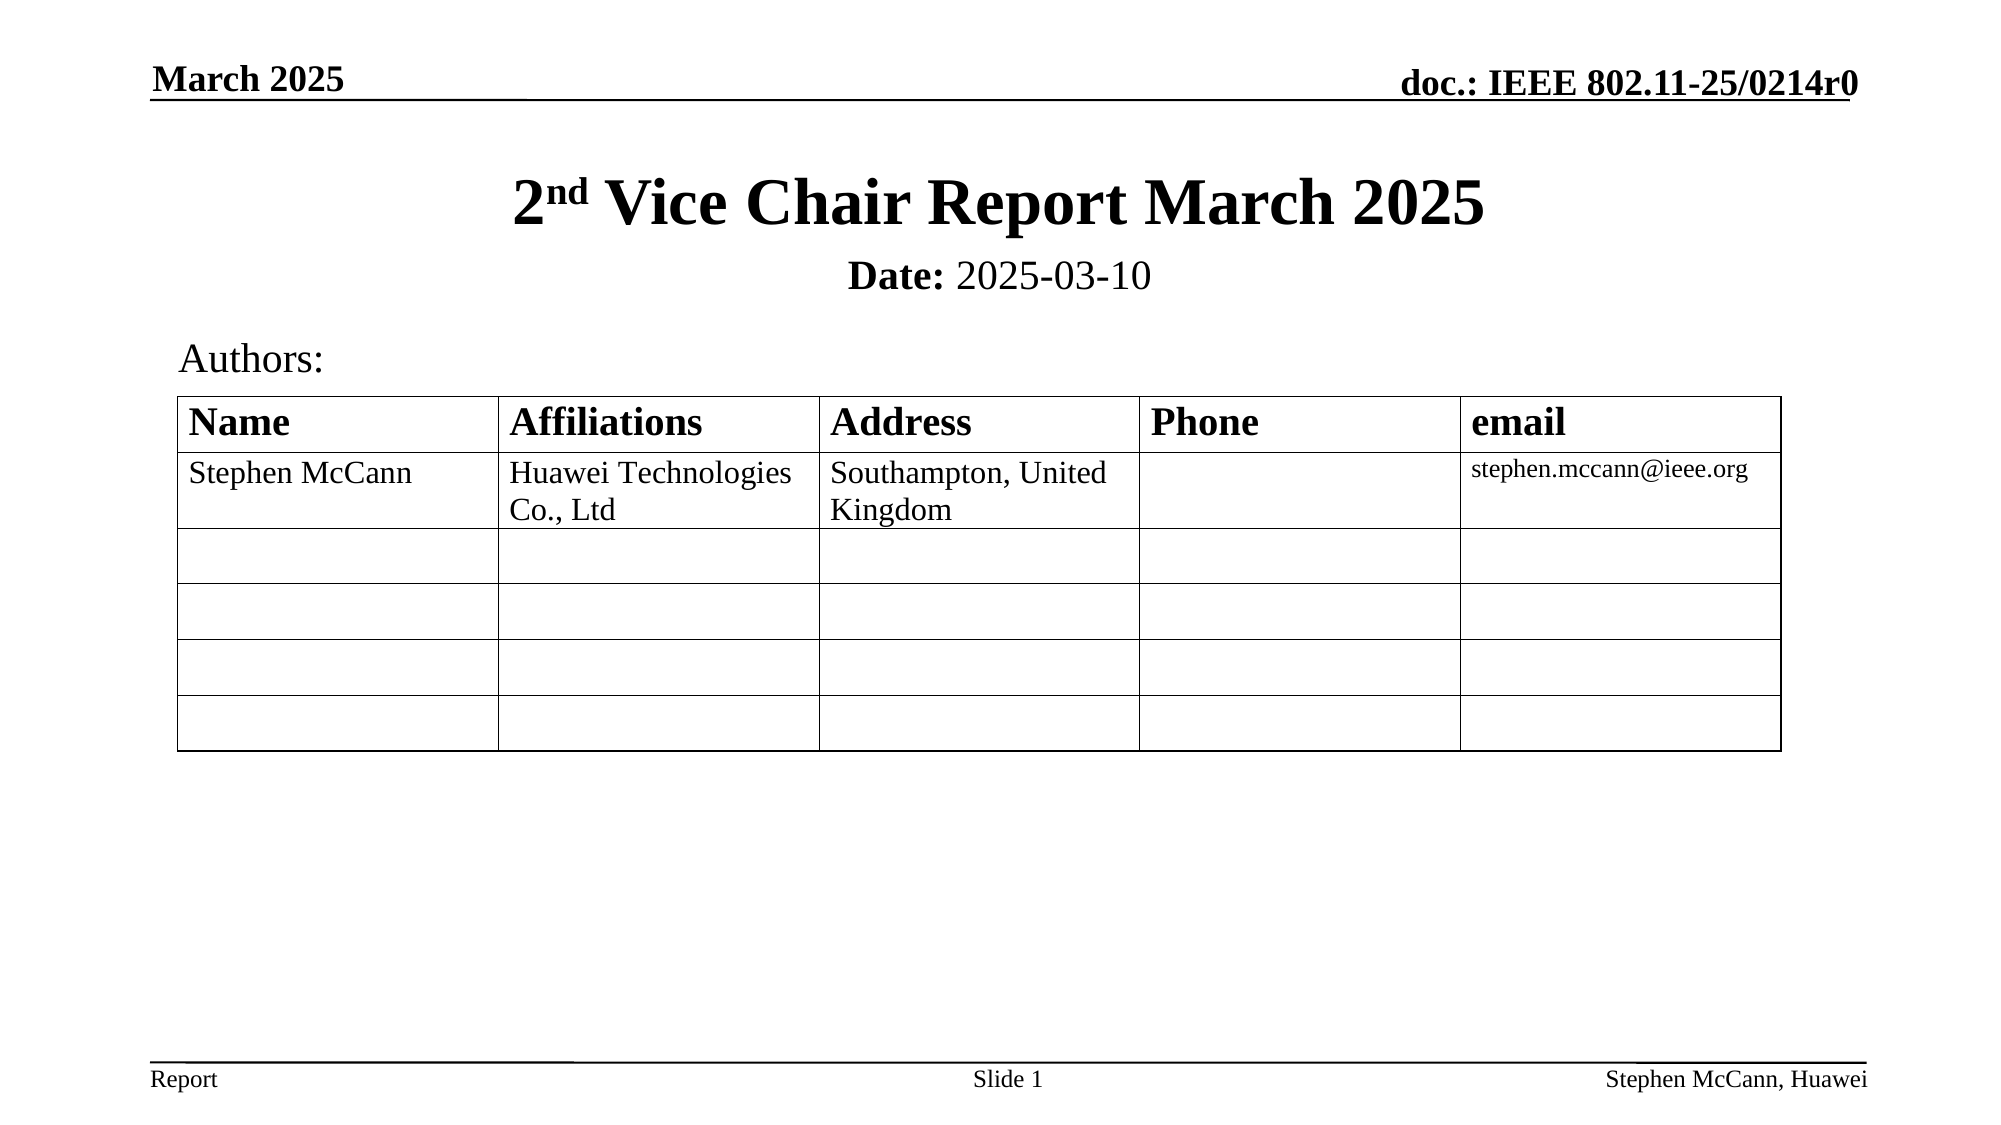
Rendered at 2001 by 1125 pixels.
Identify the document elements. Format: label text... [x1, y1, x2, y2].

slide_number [152, 54, 563, 100]
title 2nd Vice Chair Report March 2025 [149, 76, 1851, 319]
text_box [162, 396, 1831, 802]
subtitle Date: 2025-03-10 [299, 239, 1701, 319]
text_box Authors: [162, 323, 401, 387]
footer Stephen McCann, Huawei [1171, 1061, 1869, 1093]
slide_number Slide 1 [950, 1061, 1067, 1123]
